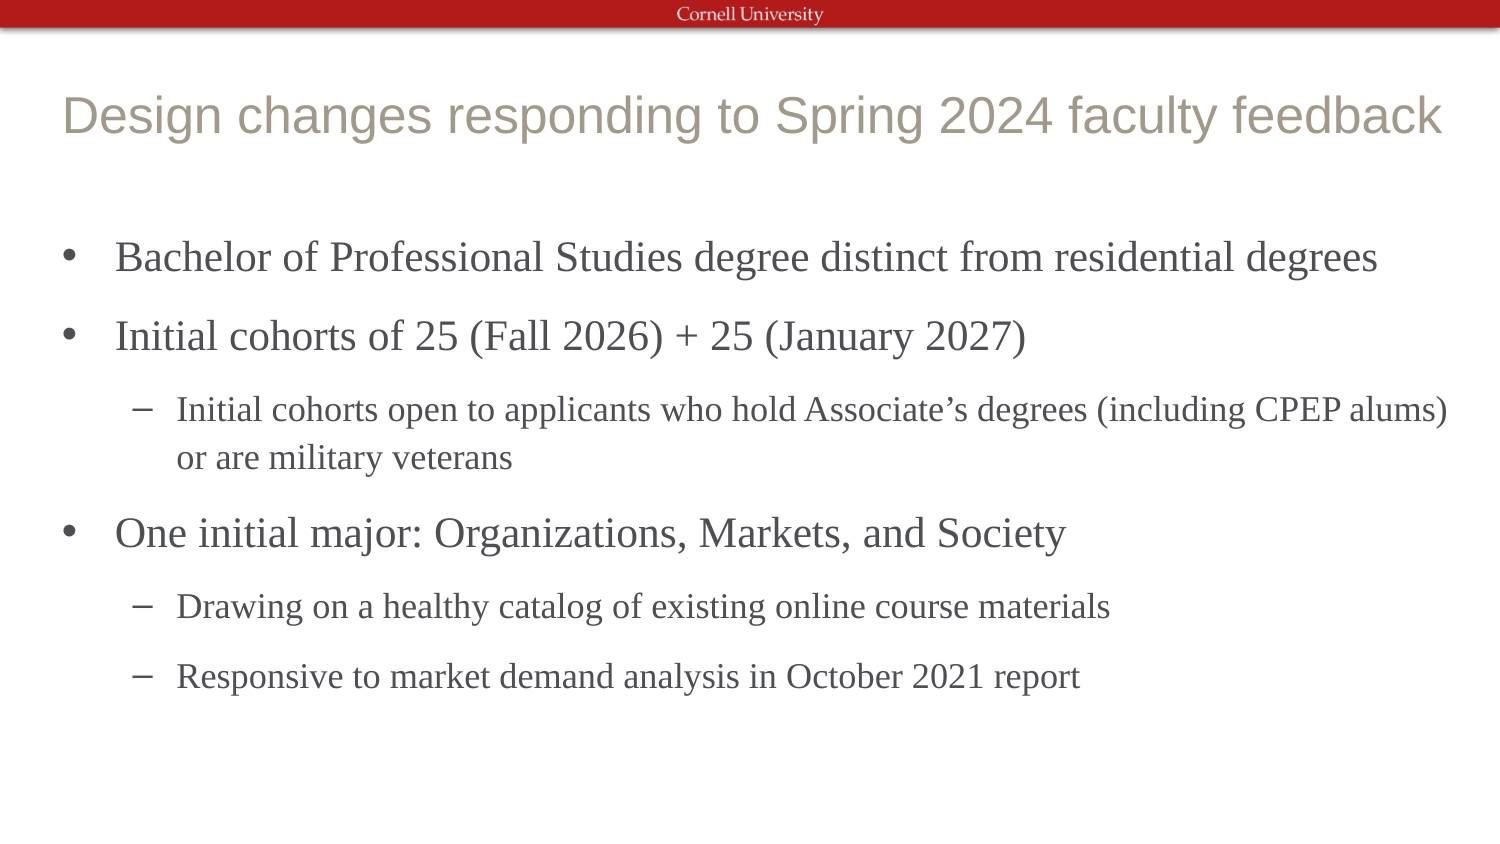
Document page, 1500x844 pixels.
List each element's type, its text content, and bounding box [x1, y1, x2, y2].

list Bachelor of Professional Studies degree distinct from residential degrees Initial cohorts of 25 (Fall 2026) + 25 (January 2027) Initial cohorts open to applicants who hold Associate’s degrees (including CPEP alums) or are military veterans One initial major: Organizations, Markets, and Society Drawing on a healthy catalog of existing online course materials Responsive to market demand analysis in October 2021 report [46, 215, 1471, 708]
picture [635, 0, 858, 45]
text_box Design changes responding to Spring 2024 faculty feedback [46, 65, 1471, 160]
